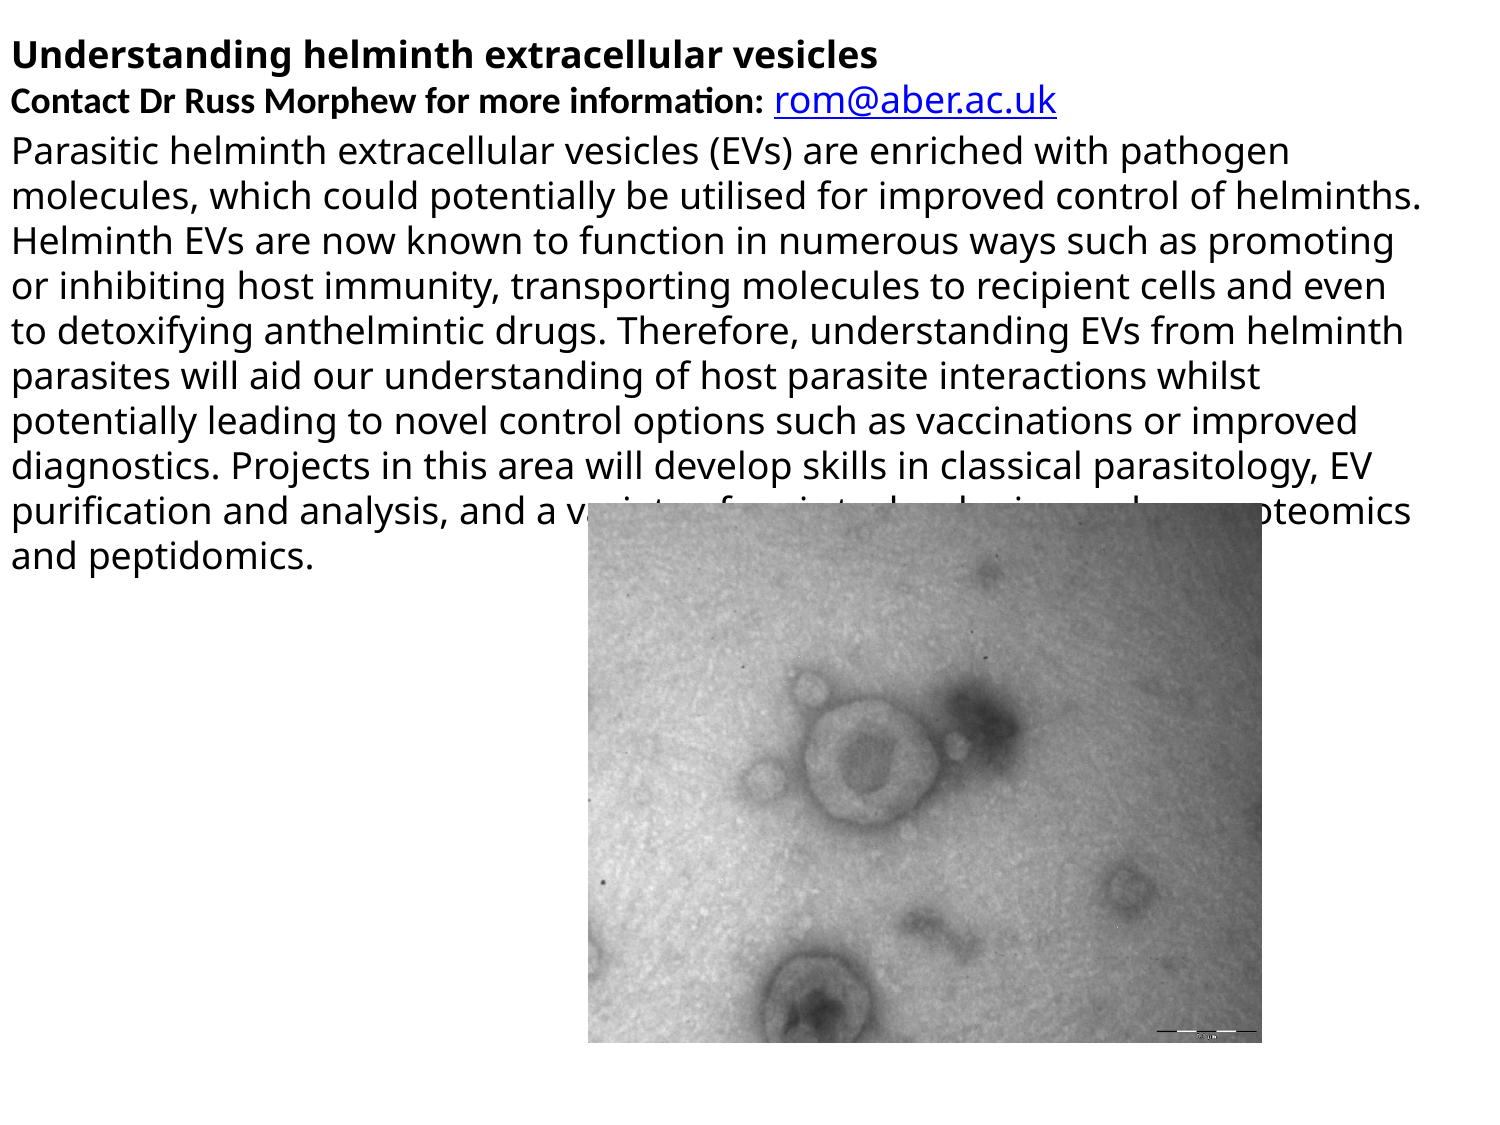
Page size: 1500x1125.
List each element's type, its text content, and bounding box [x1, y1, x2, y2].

picture [587, 503, 1263, 1043]
text_box Understanding helminth extracellular vesicles Contact Dr Russ Morphew for more information: rom@aber.ac.uk Parasitic helminth extracellular vesicles (EVs) are enriched with pathogen molecules, which could potentially be utilised for improved control of helminths. Helminth EVs are now known to function in numerous ways such as promoting or inhibiting host immunity, transporting molecules to recipient cells and even to detoxifying anthelmintic drugs. Therefore, understanding EVs from helminth parasites will aid our understanding of host parasite interactions whilst potentially leading to novel control options such as vaccinations or improved diagnostics. Projects in this area will develop skills in classical parasitology, EV purification and analysis, and a variety of omic technologies such as proteomics and peptidomics. [0, 23, 1449, 585]
